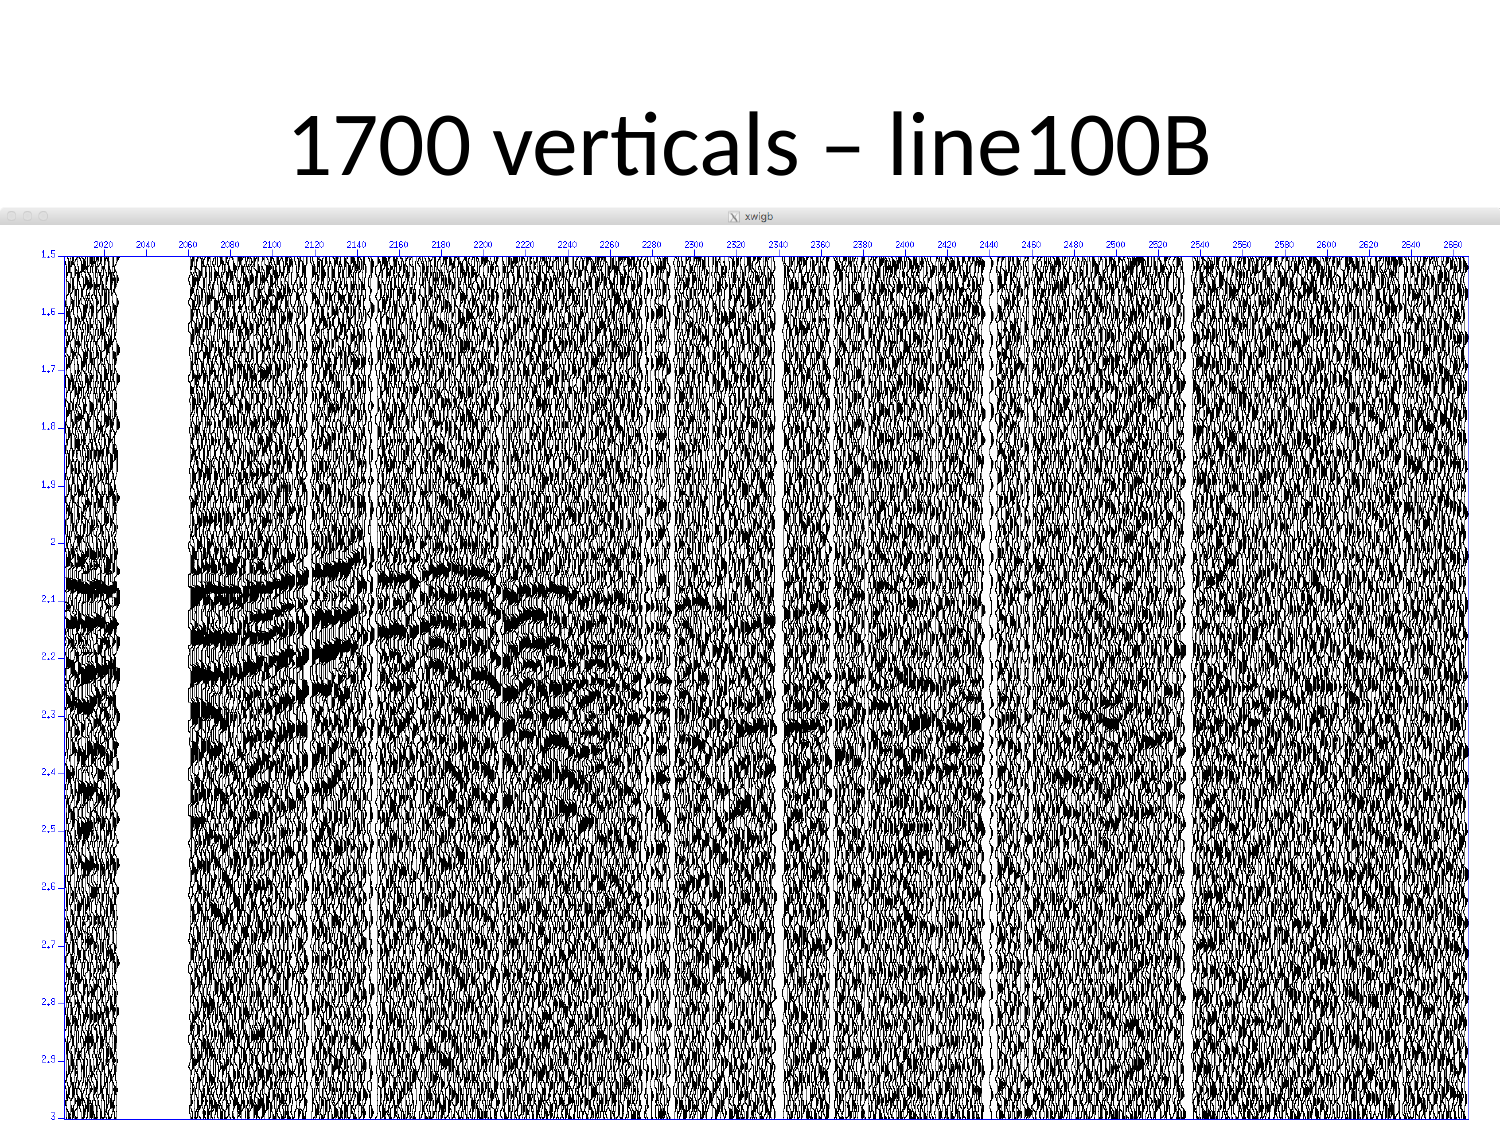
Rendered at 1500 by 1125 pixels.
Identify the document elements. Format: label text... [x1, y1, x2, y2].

title 1700 verticals – line100B [75, 45, 1425, 205]
picture [0, 206, 1500, 1125]
